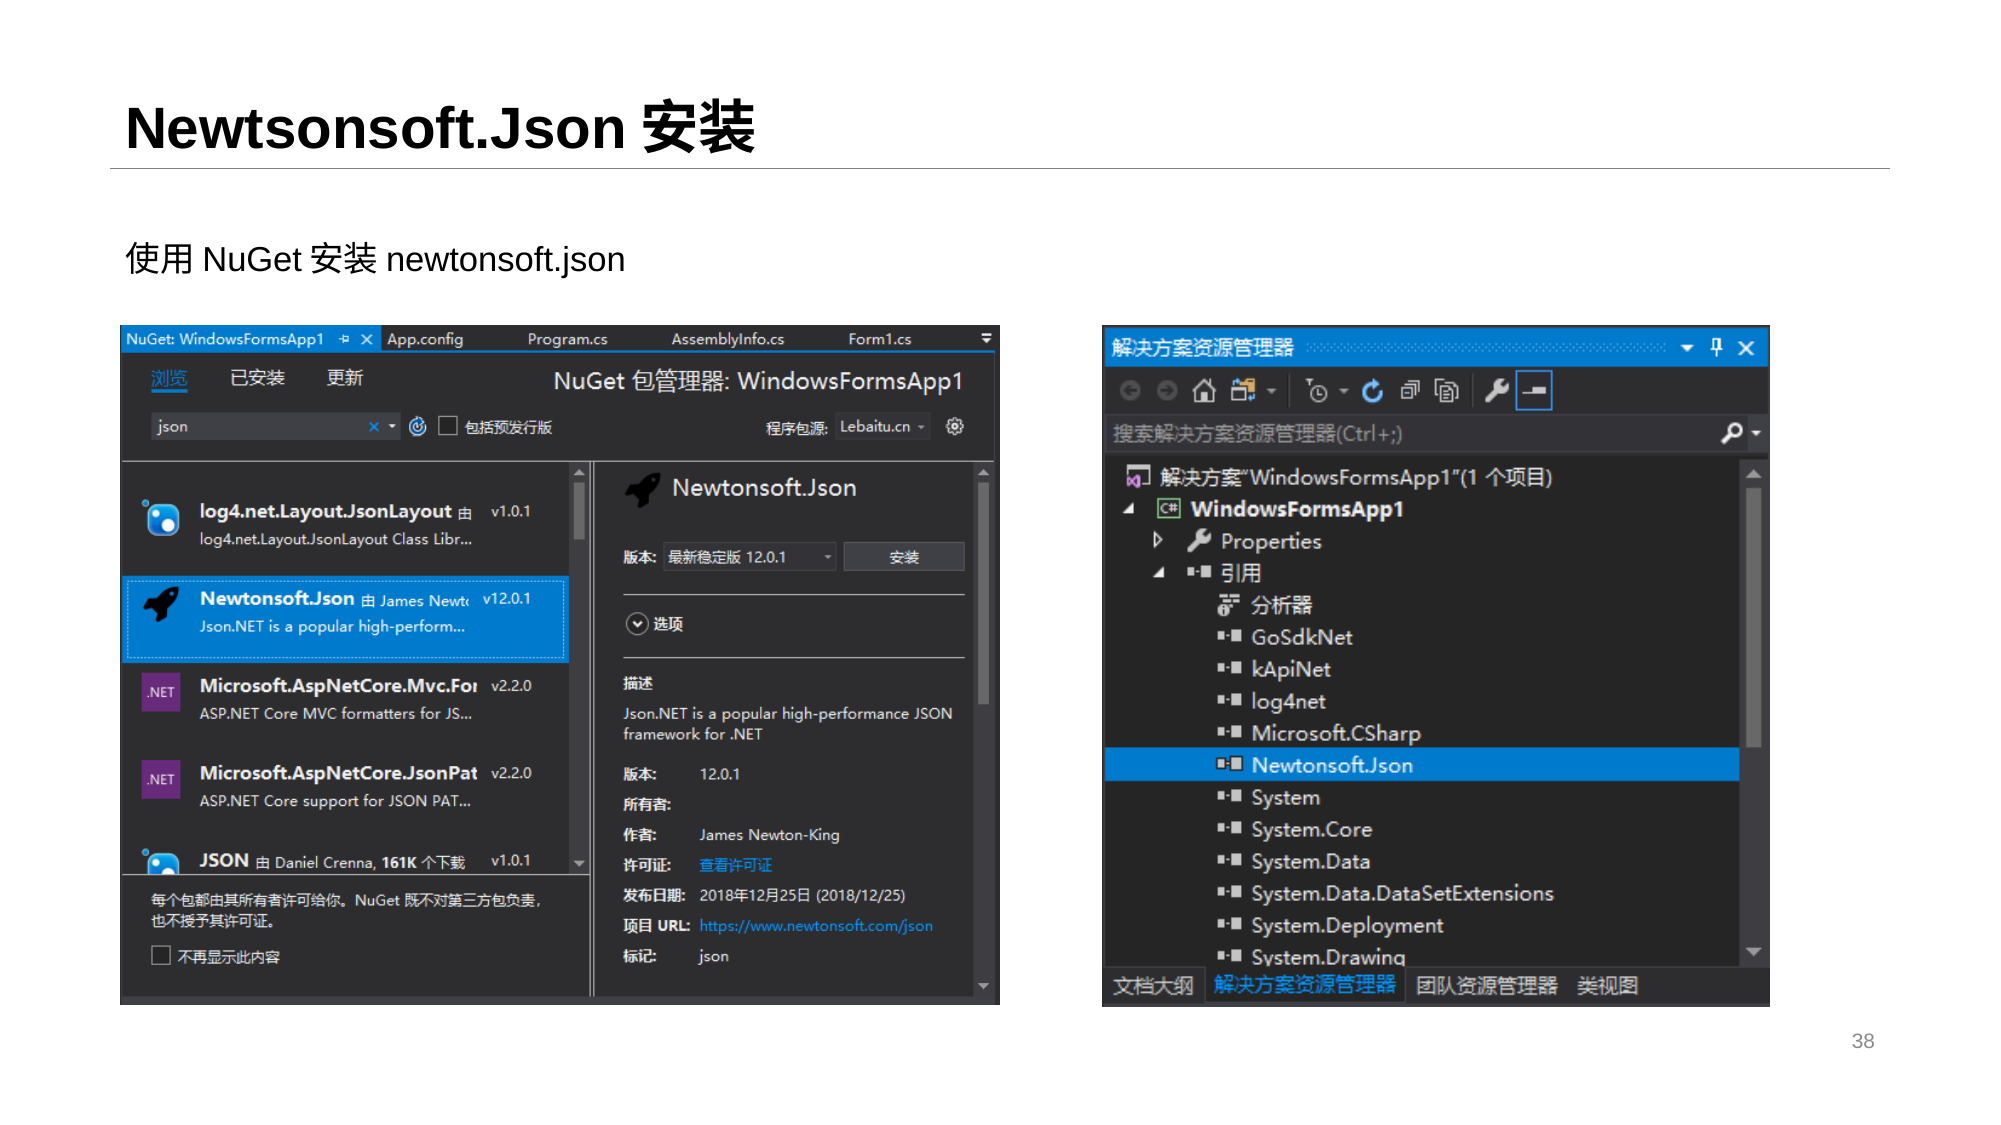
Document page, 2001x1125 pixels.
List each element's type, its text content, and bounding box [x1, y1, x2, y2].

title Newtsonsoft.Json安装 [109, 0, 1890, 169]
picture [120, 325, 1001, 1005]
picture [1102, 325, 1770, 1007]
text_box 使用NuGet安装newtonsoft.json [110, 208, 1891, 287]
slide_number 38 [1412, 1023, 1890, 1058]
